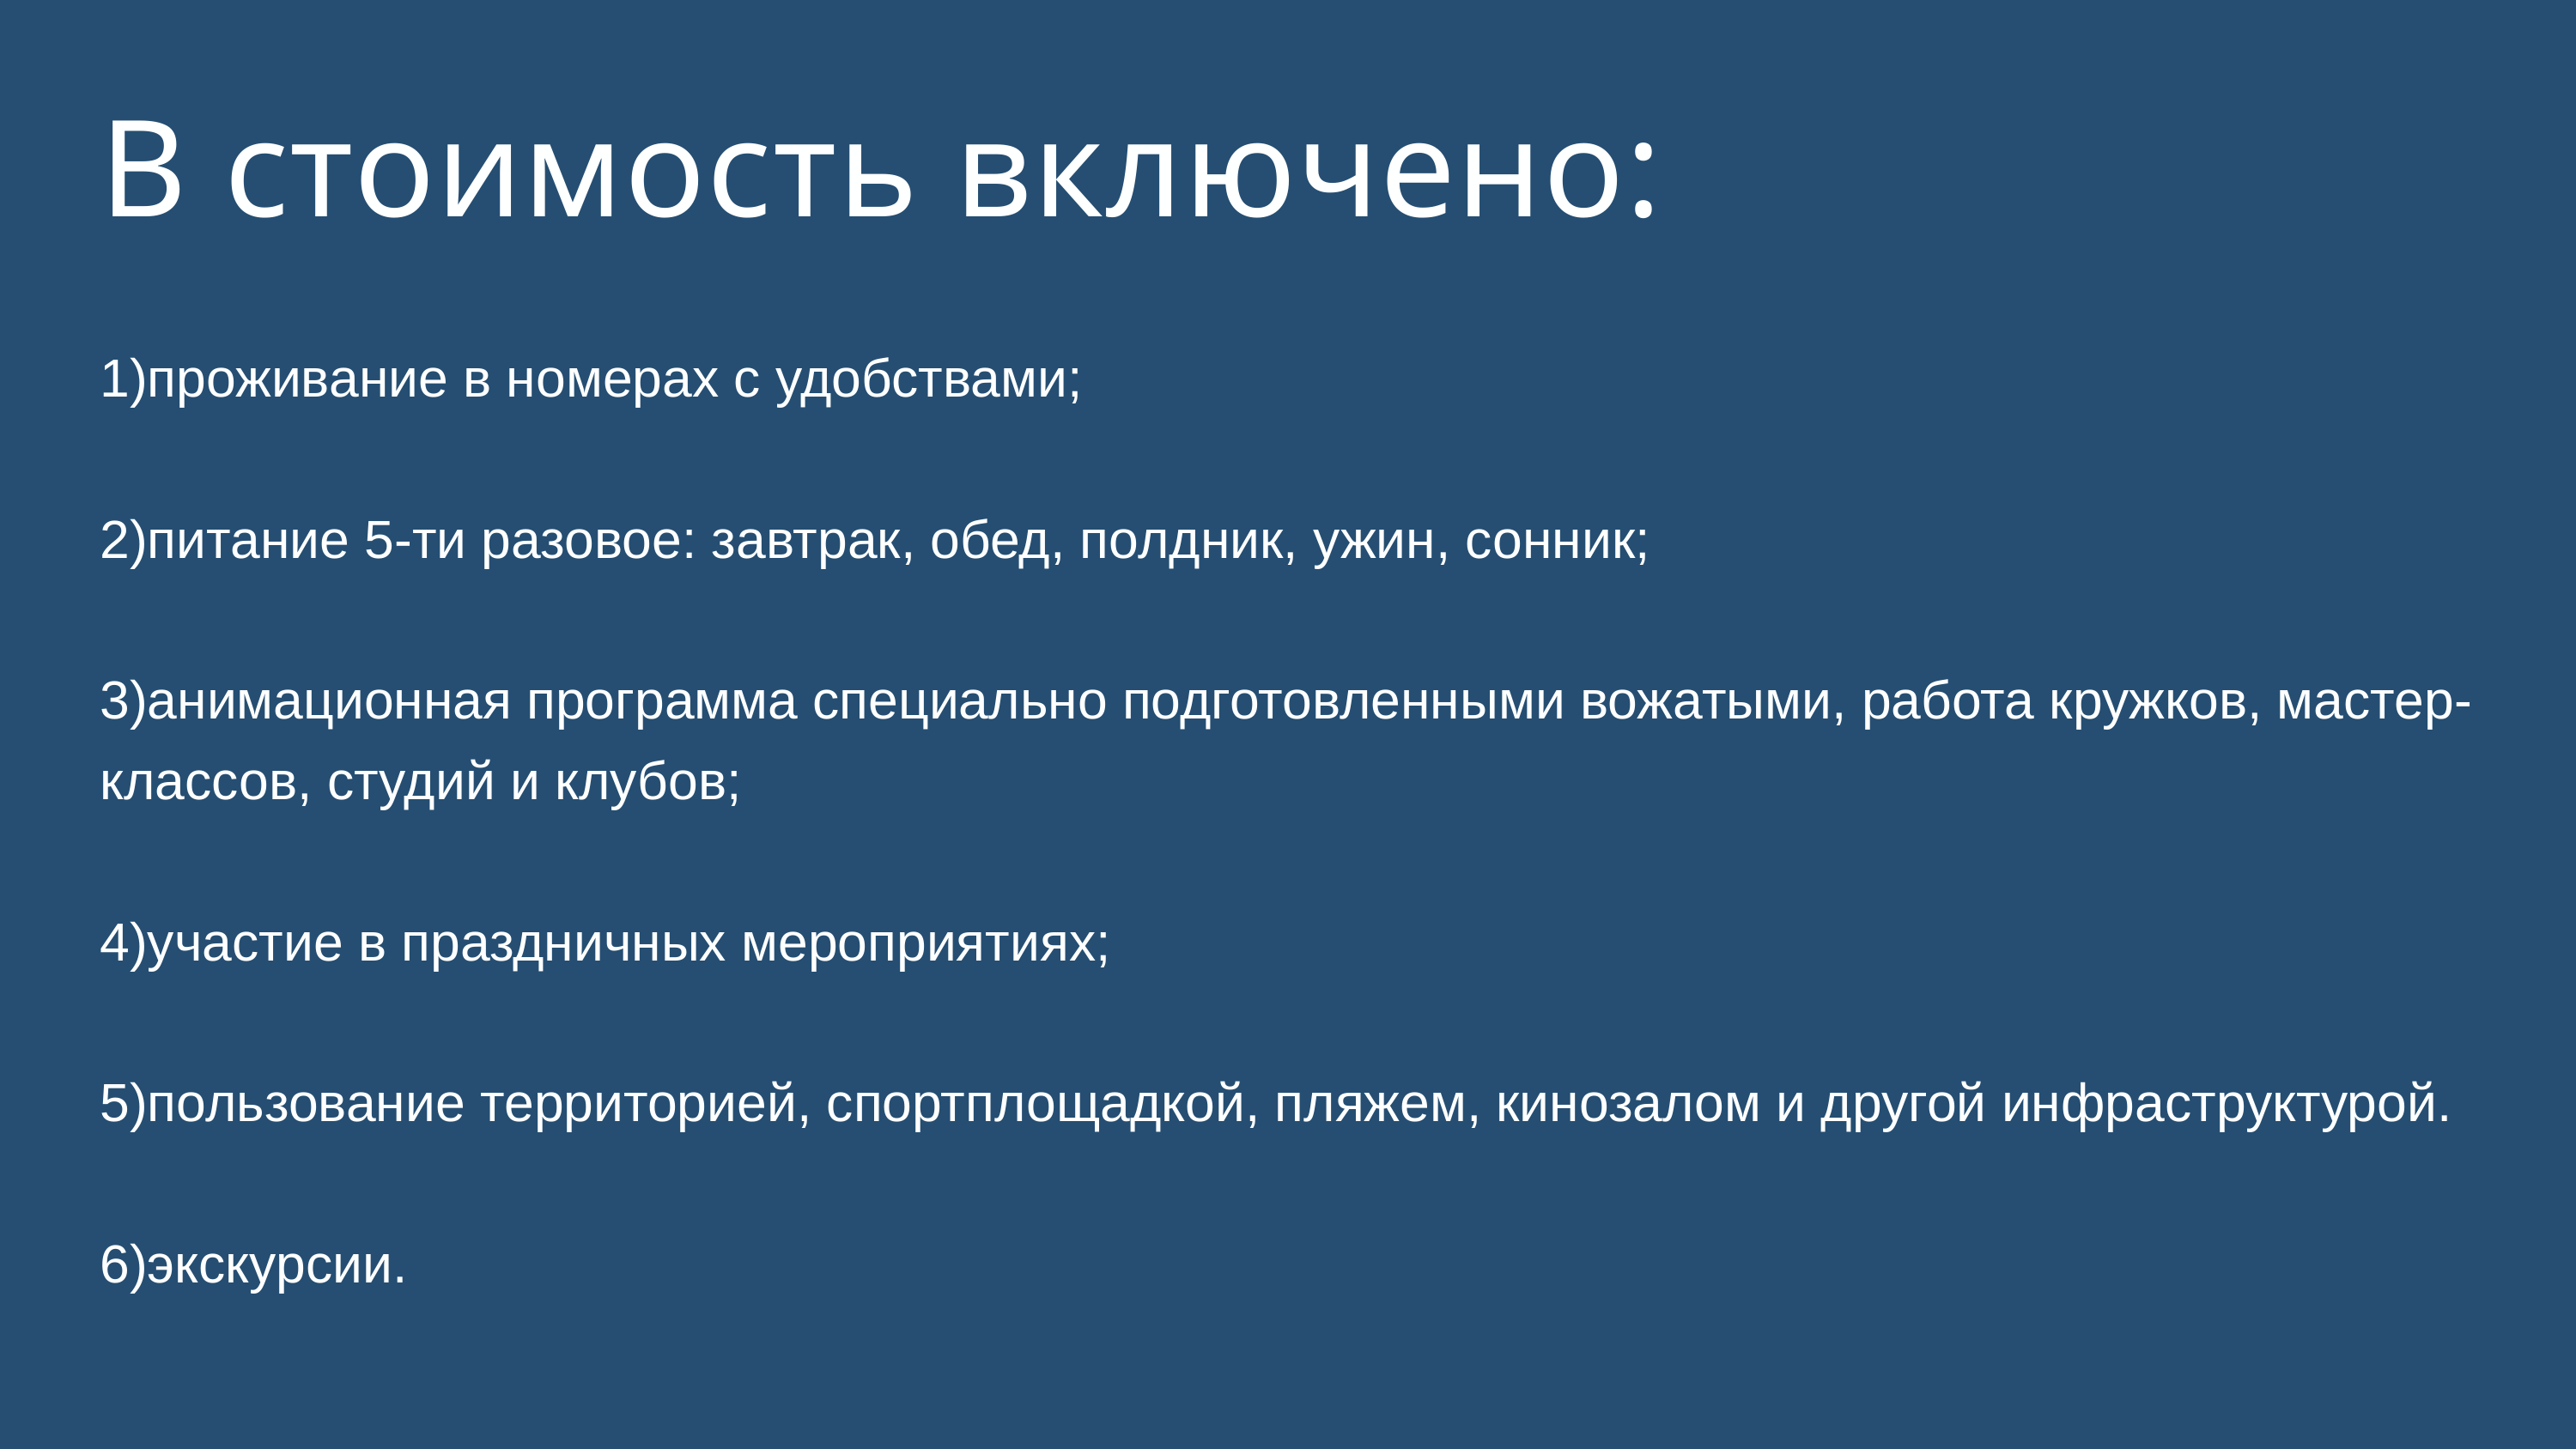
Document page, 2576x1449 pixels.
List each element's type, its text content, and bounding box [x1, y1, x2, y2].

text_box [100, 256, 2476, 1353]
text_box В стоимость включено: [100, 95, 1716, 244]
